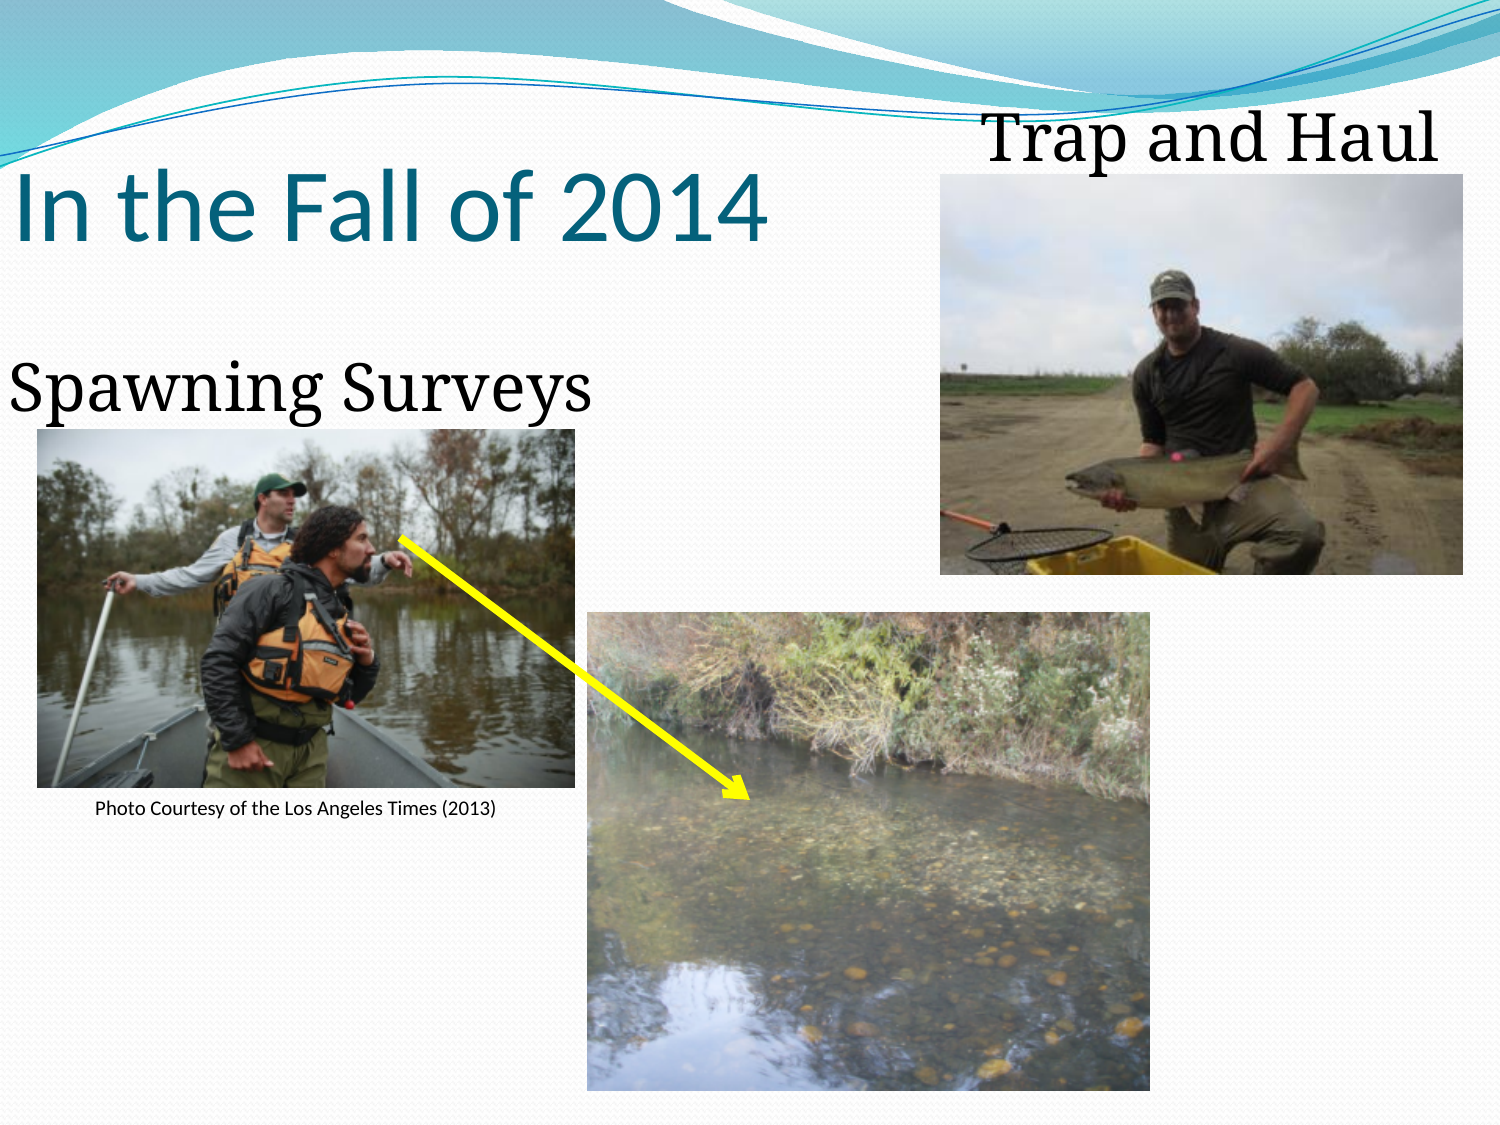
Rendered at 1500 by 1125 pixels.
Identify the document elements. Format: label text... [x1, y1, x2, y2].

picture [587, 612, 1151, 1091]
text_box Spawning Surveys [0, 337, 609, 433]
picture [940, 174, 1463, 576]
text_box Trap and Haul [965, 87, 1455, 174]
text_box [399, 537, 751, 801]
picture [37, 429, 575, 788]
title In the Fall of 2014 [12, 75, 1375, 263]
text_box Photo Courtesy of the Los Angeles Times (2013) [80, 802, 512, 828]
